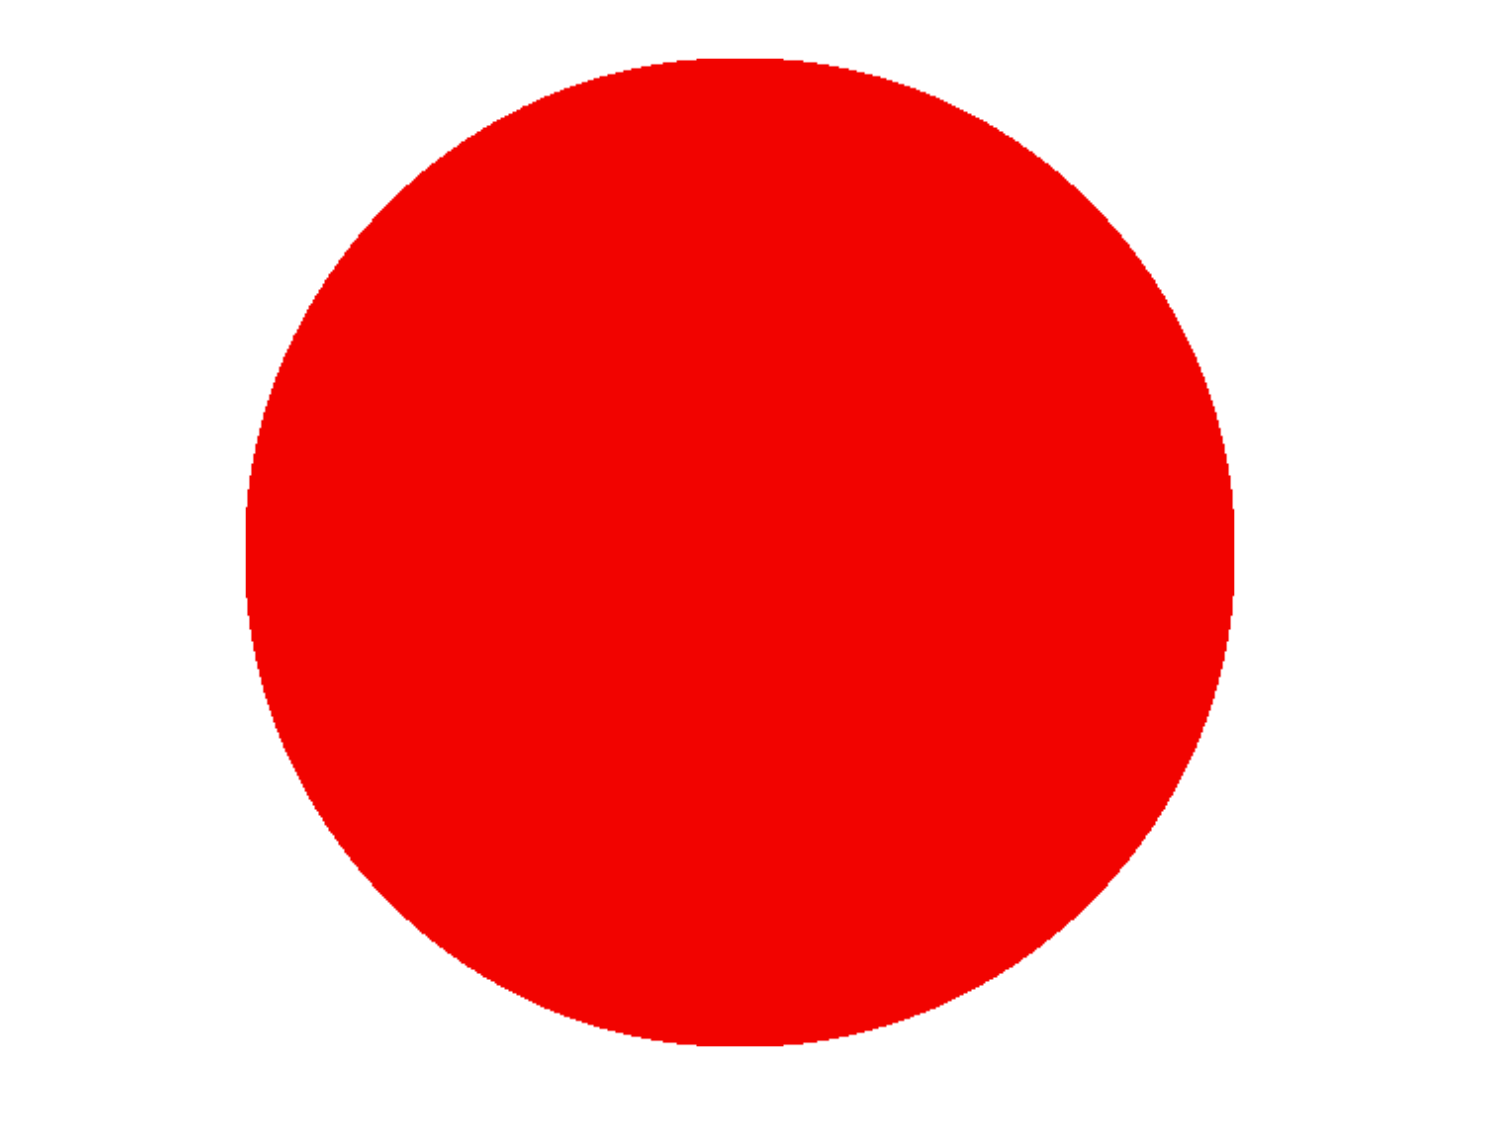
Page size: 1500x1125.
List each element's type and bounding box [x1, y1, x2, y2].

list [147, 0, 1334, 1125]
